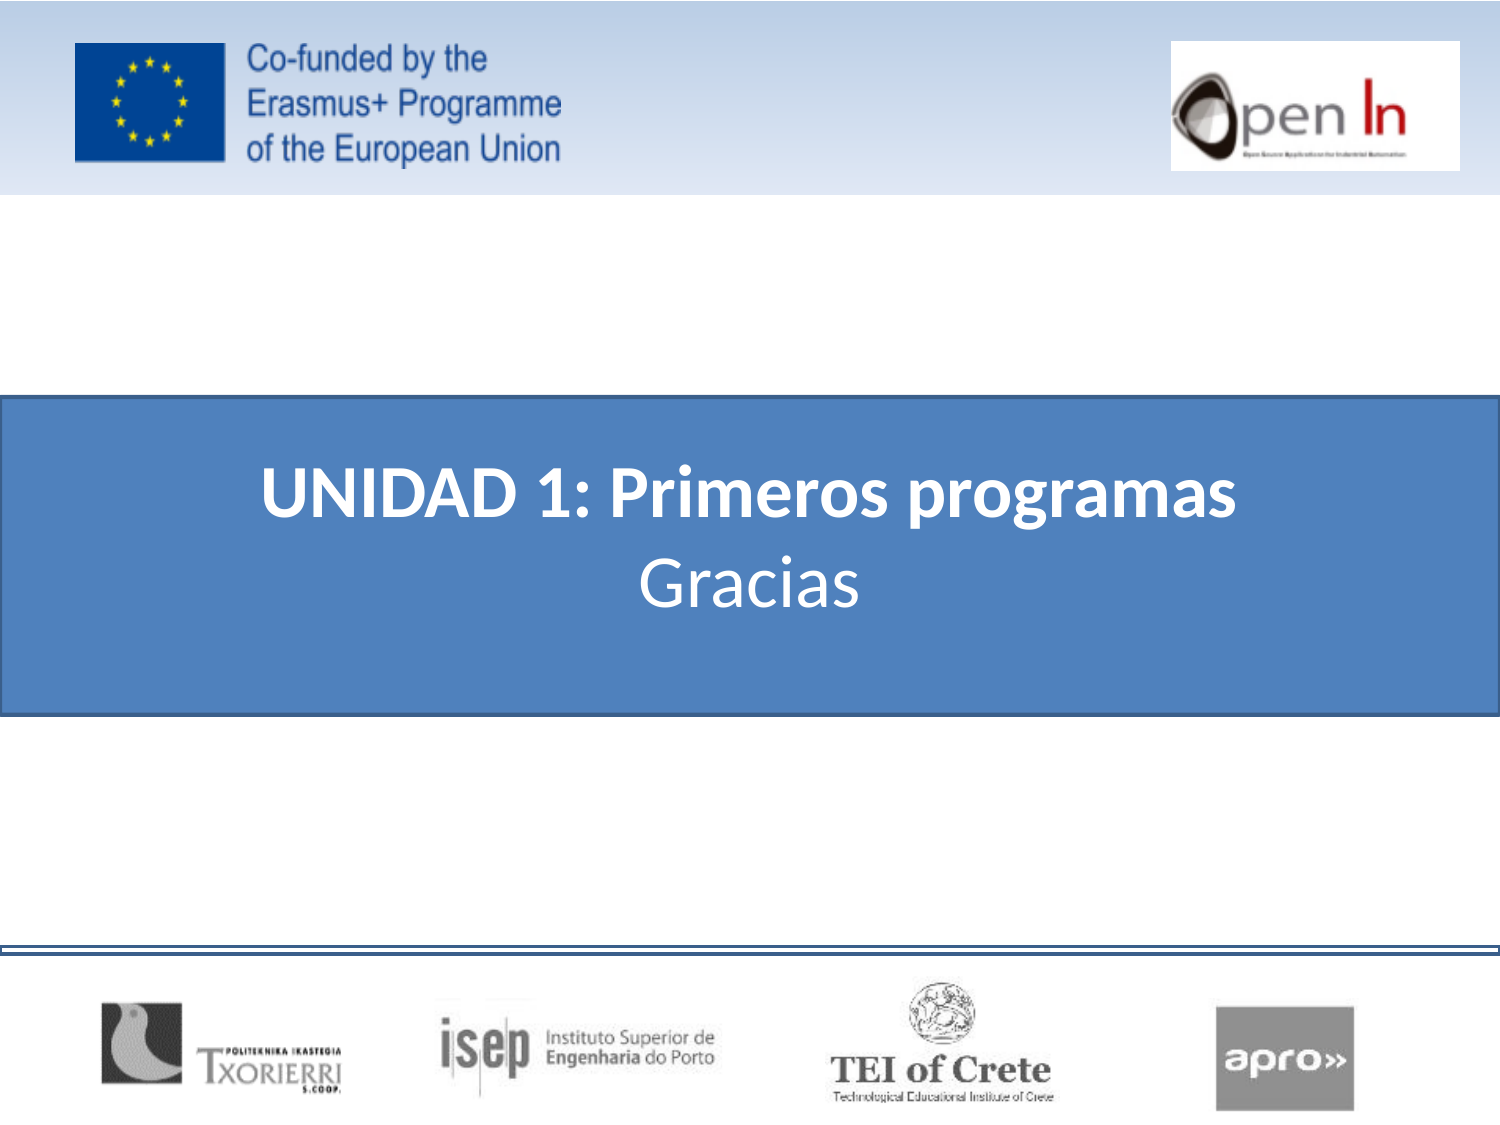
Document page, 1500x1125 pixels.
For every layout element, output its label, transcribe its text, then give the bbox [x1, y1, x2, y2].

text_box [0, 944, 1500, 956]
picture [824, 964, 1060, 1122]
text_box UNIDAD 1: Primeros programas Gracias [0, 394, 1500, 717]
picture [87, 990, 352, 1108]
picture [423, 969, 723, 1124]
picture [1171, 997, 1407, 1117]
picture [74, 43, 561, 169]
text_box [0, 0, 1500, 197]
picture [1171, 41, 1460, 171]
